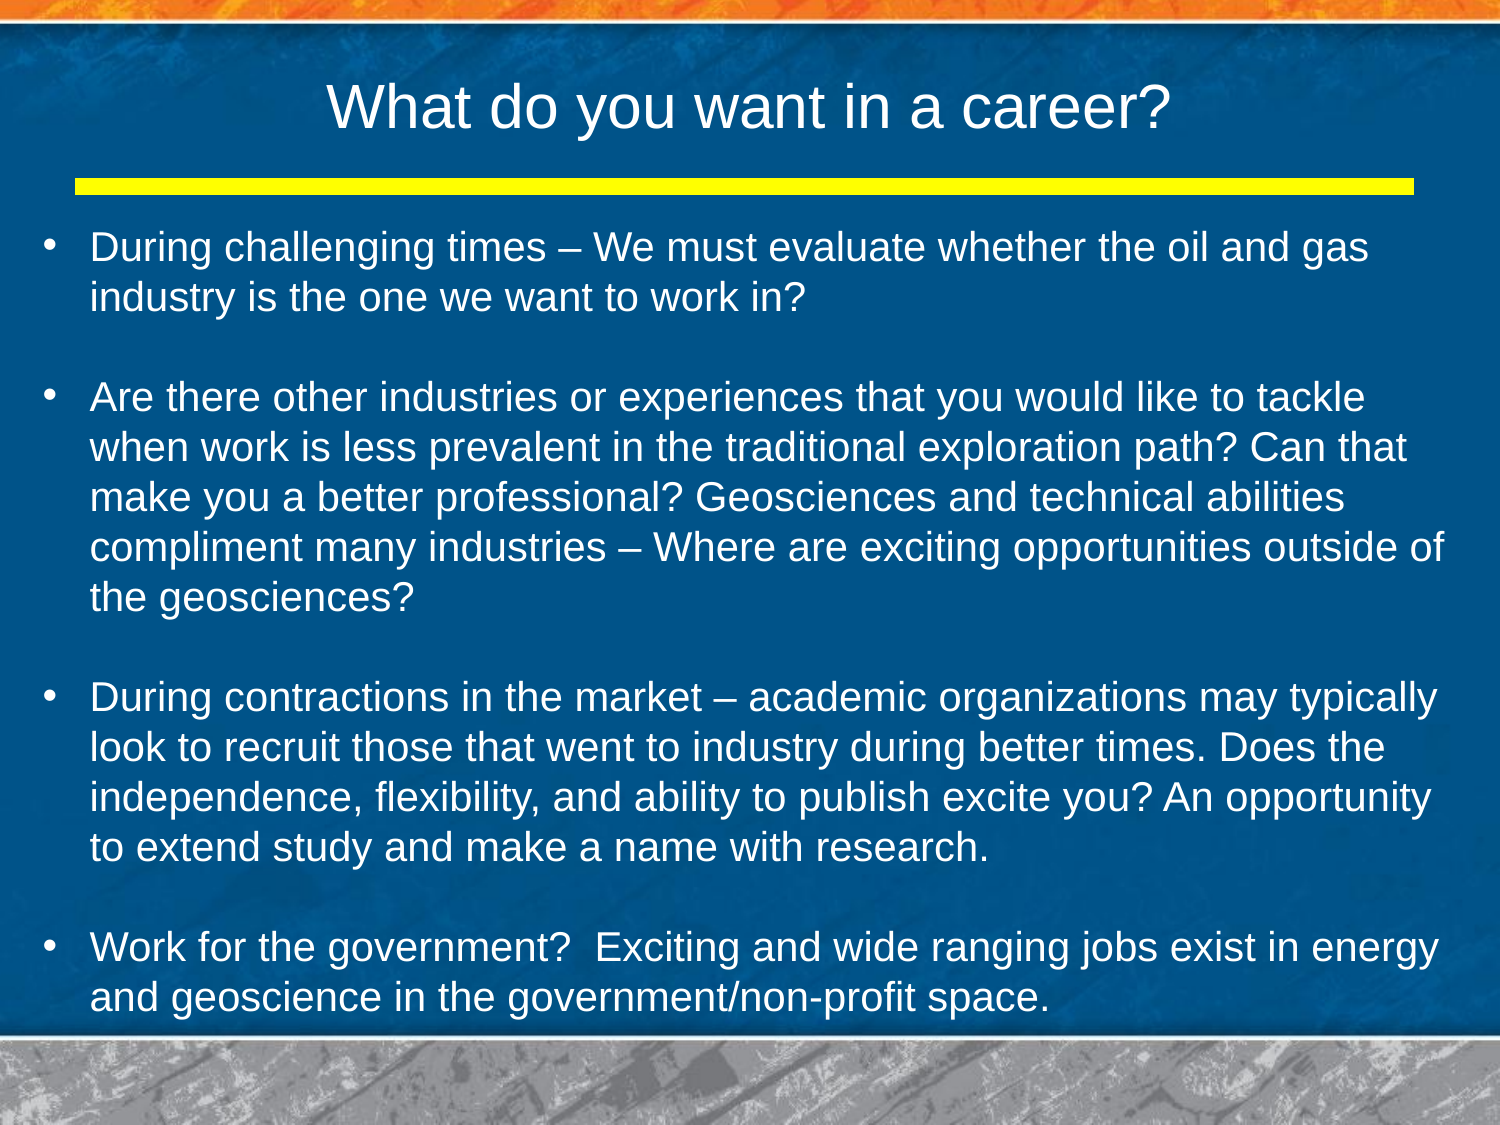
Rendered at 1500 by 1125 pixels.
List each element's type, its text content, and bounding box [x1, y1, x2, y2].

picture [0, 0, 1500, 1125]
text_box During challenging times – We must evaluate whether the oil and gas industry is the one we want to work in? Are there other industries or experiences that you would like to tackle when work is less prevalent in the traditional exploration path? Can that make you a better professional? Geosciences and technical abilities compliment many industries – Where are exciting opportunities outside of the geosciences? During contractions in the market – academic organizations may typically look to recruit those that went to industry during better times. Does the independence, flexibility, and ability to publish excite you? An opportunity to extend study and make a name with research. Work for the government? Exciting and wide ranging jobs exist in energy and geoscience in the government/non-profit space. [27, 212, 1463, 1103]
title What do you want in a career? [75, 45, 1425, 162]
